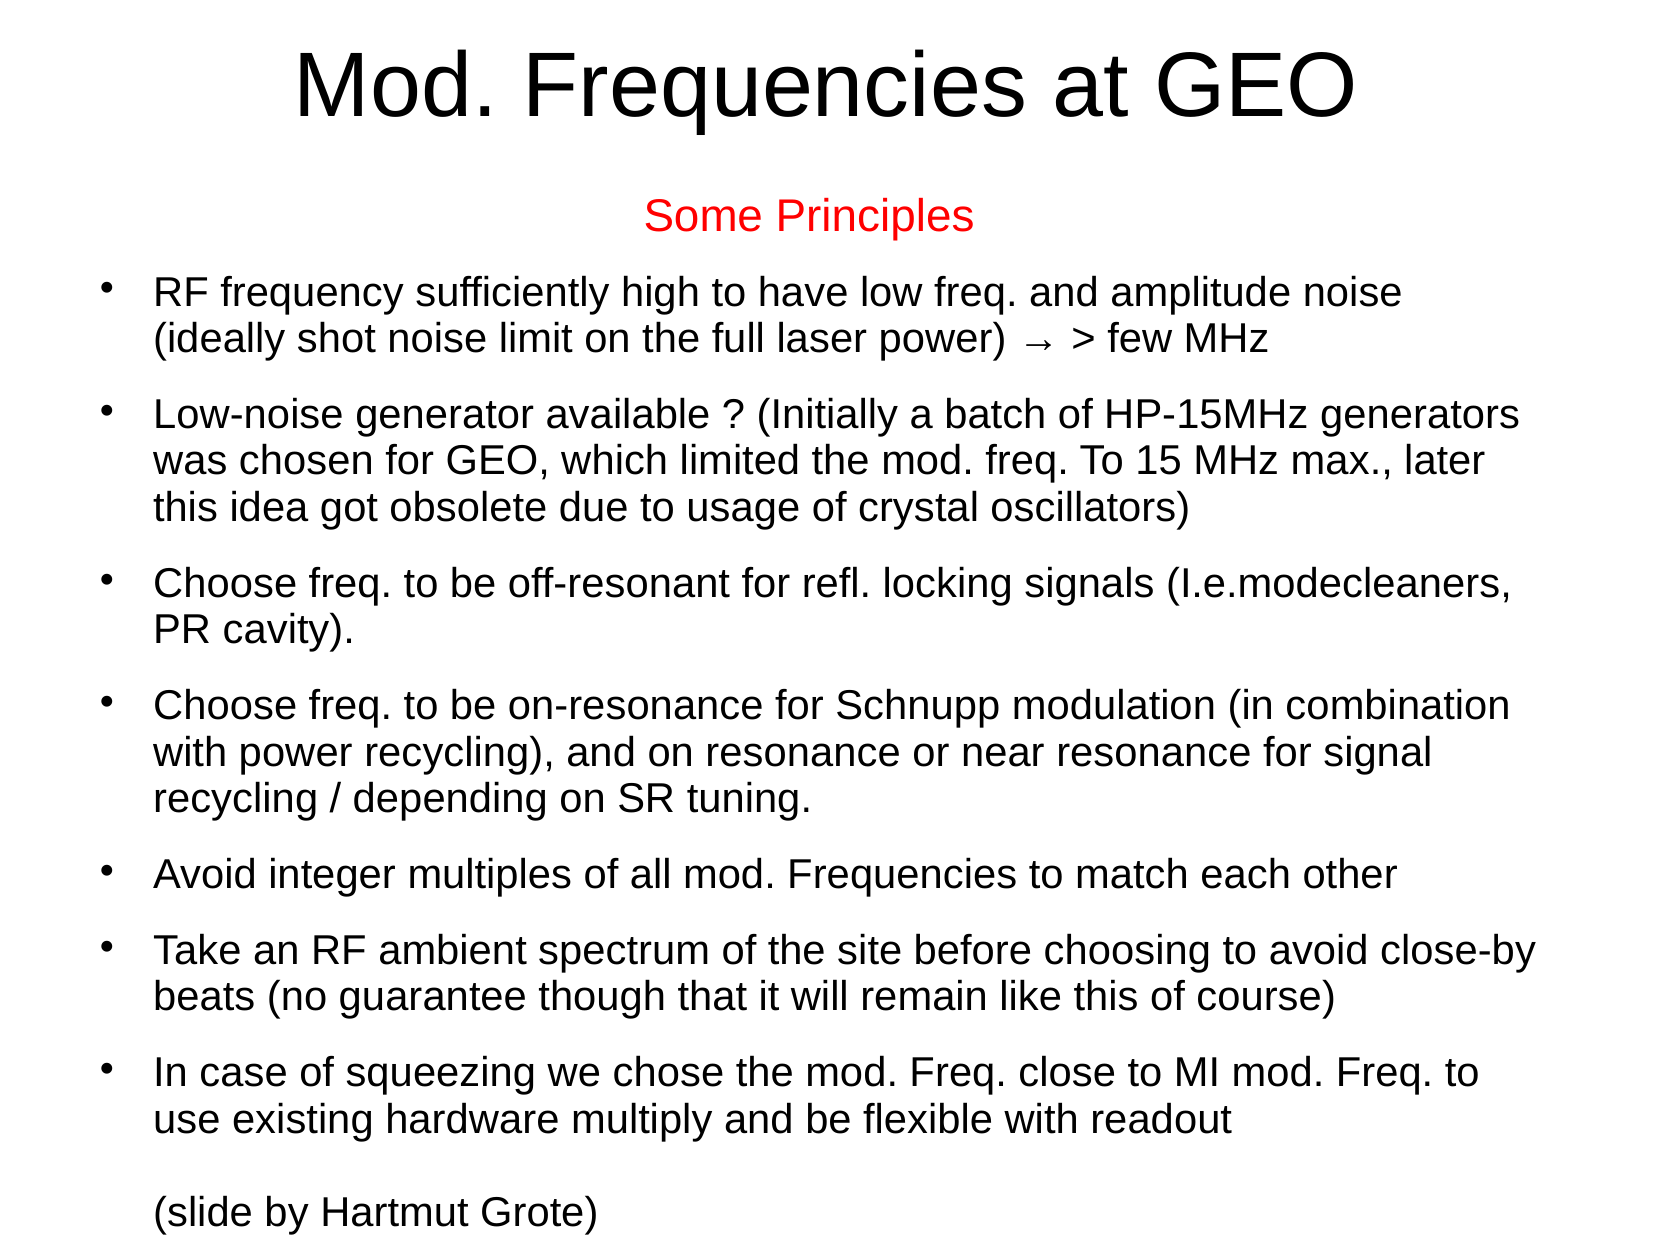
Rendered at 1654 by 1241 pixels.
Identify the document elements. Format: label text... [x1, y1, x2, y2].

text_box Some Principles [628, 179, 990, 246]
title Mod. Frequencies at GEO [82, 0, 1571, 166]
list RF frequency sufficiently high to have low freq. and amplitude noise (ideally shot noise limit on the full laser power) → > few MHz Low-noise generator available ? (Initially a batch of HP-15MHz generators was chosen for GEO, which limited the mod. freq. To 15 MHz max., later this idea got obsolete due to usage of crystal oscillators) Choose freq. to be off-resonant for refl. locking signals (I.e.modecleaners, PR cavity). Choose freq. to be on-resonance for Schnupp modulation (in combination with power recycling), and on resonance or near resonance for signal recycling / depending on SR tuning. Avoid integer multiples of all mod. Frequencies to match each other Take an RF ambient spectrum of the site before choosing to avoid close-by beats (no guarantee though that it will remain like this of course) In case of squeezing we chose the mod. Freq. close to MI mod. Freq. to use existing hardware multiply and be flexible with readout (slide by Hartmut Grote) [82, 265, 1538, 1241]
